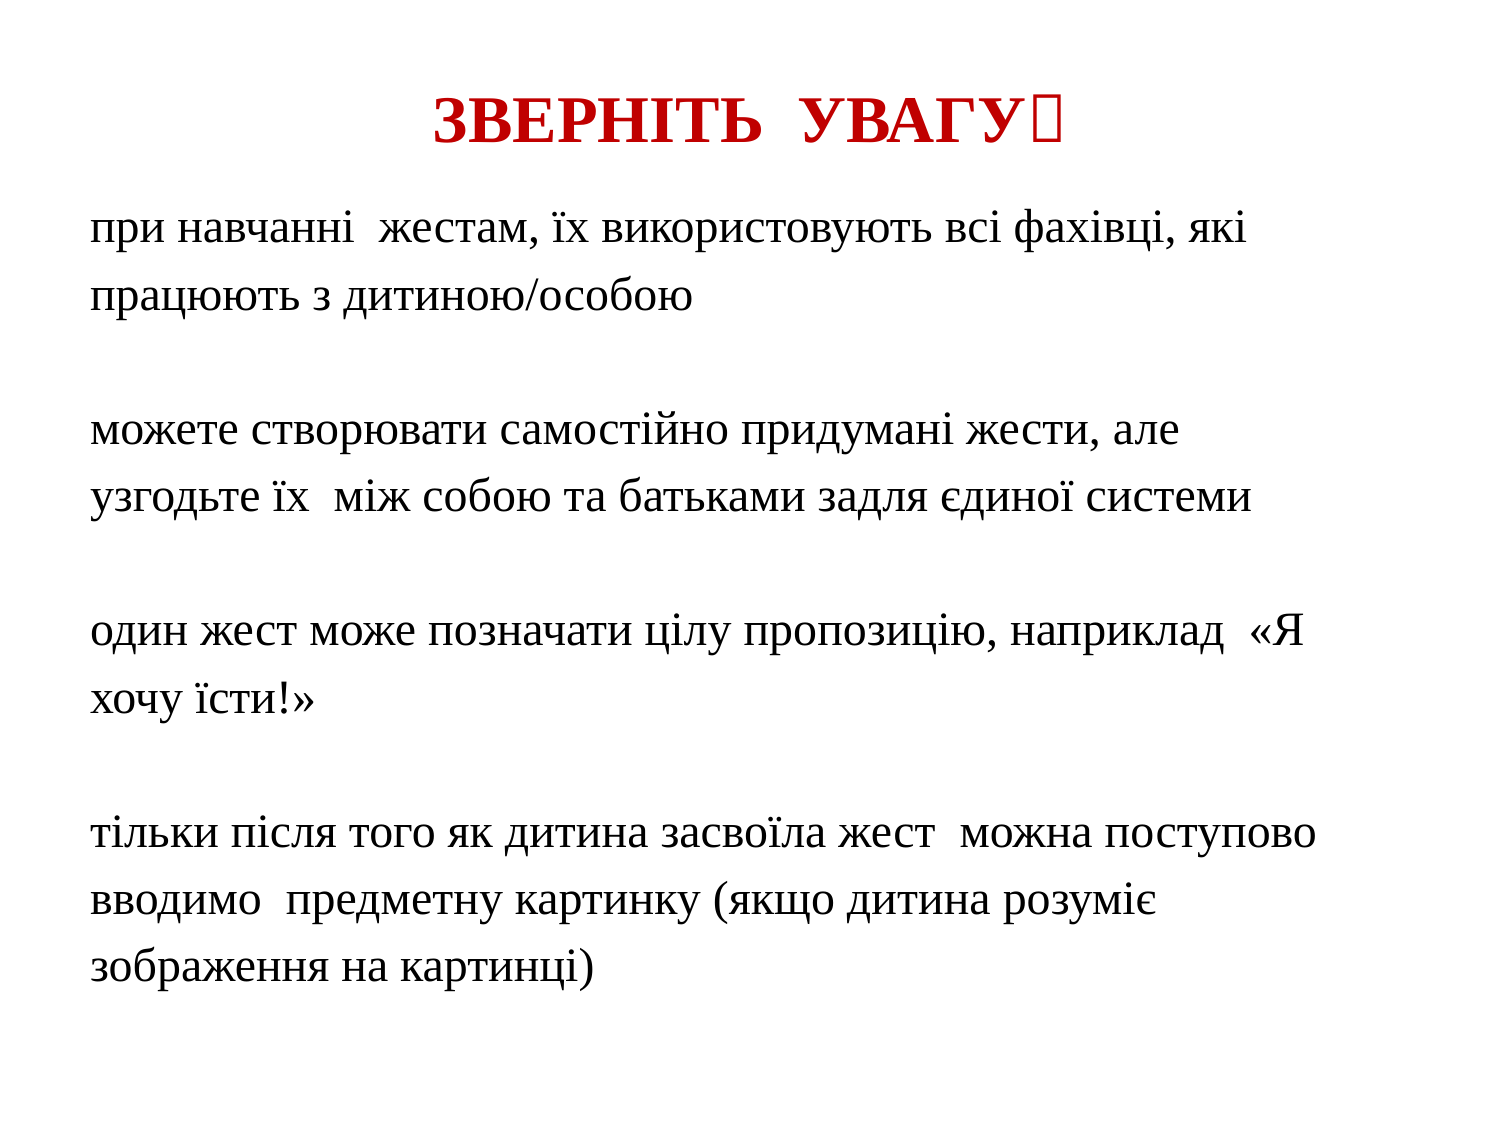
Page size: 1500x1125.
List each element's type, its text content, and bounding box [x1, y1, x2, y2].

list при навчанні жестам, їх використовують всі фахівці, які працюють з дитиною/особою можете створювати самостійно придумані жести, але узгодьте їх між собою та батьками задля єдиної системи один жест може позначати цілу пропозицію, наприклад «Я хочу їсти!» тільки після того як дитина засвоїла жест можна поступово вводимо предметну картинку (якщо дитина розуміє зображення на картинці) [75, 187, 1425, 1005]
title ЗВЕРНІТЬ УВАГУ [75, 45, 1425, 187]
